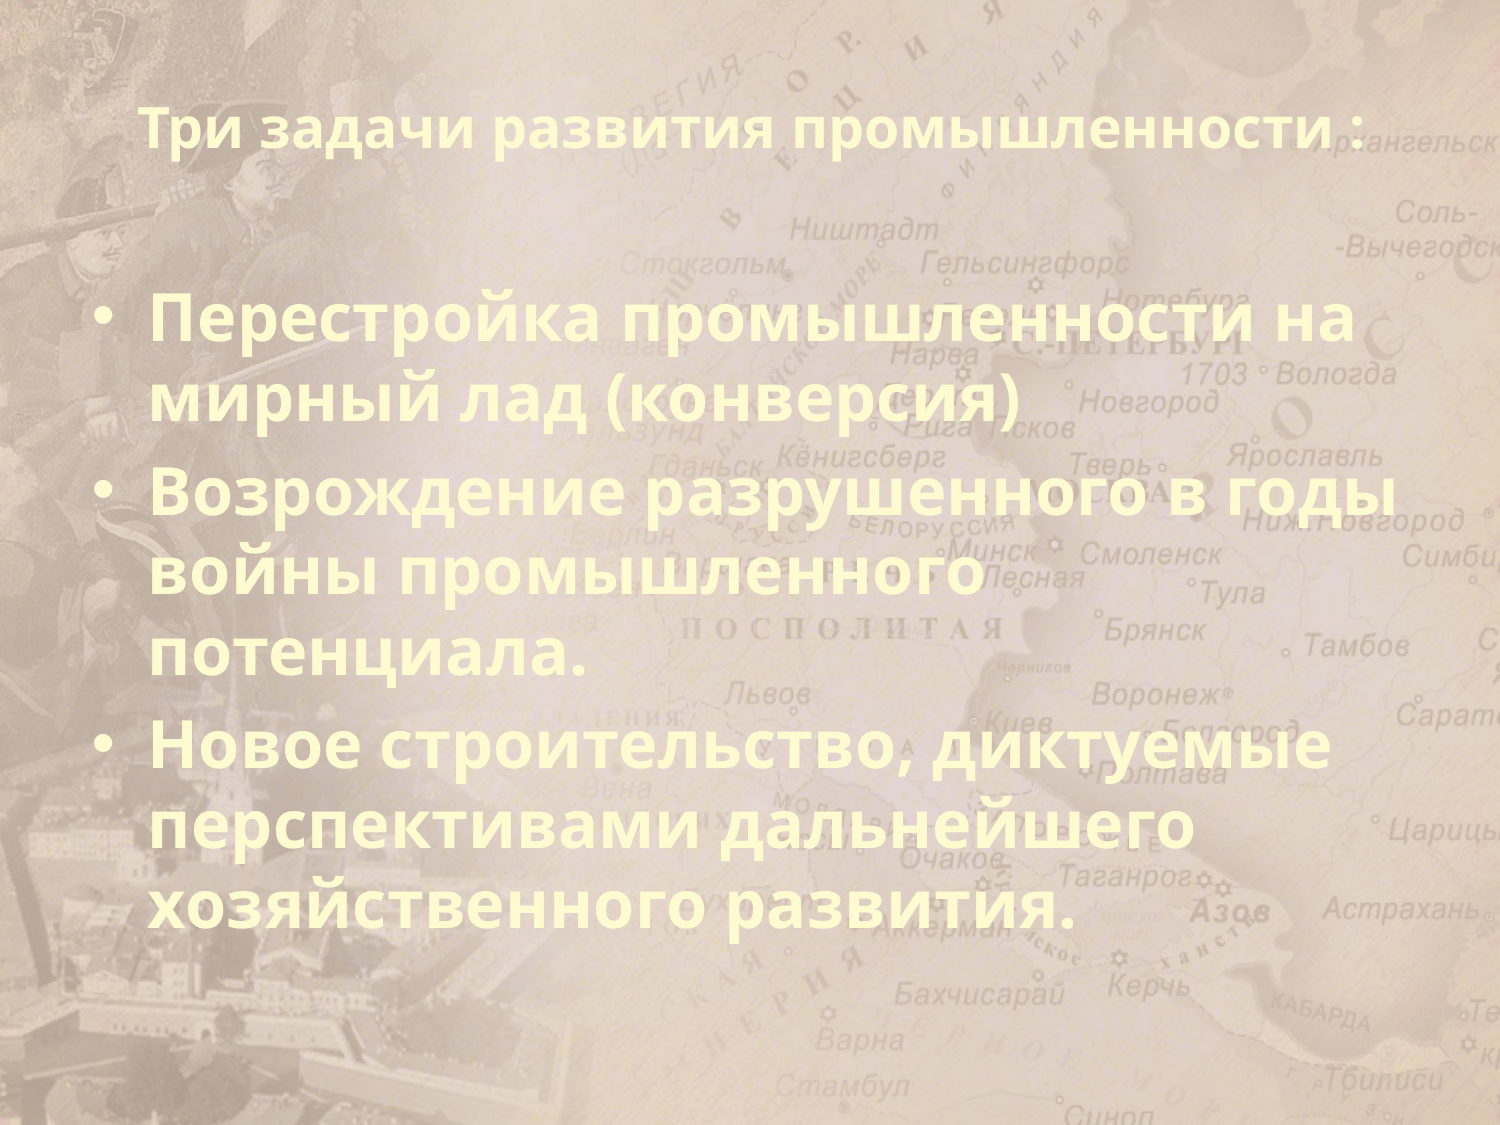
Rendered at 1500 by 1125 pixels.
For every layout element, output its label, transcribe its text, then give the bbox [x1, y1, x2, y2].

picture [0, 0, 1500, 1125]
list Перестройка промышленности на мирный лад (конверсия) Возрождение разрушенного в годы войны промышленного потенциала. Новое строительство, диктуемые перспективами дальнейшего хозяйственного развития. [76, 267, 1427, 1041]
title Три задачи развития промышленности : [76, 54, 1427, 197]
